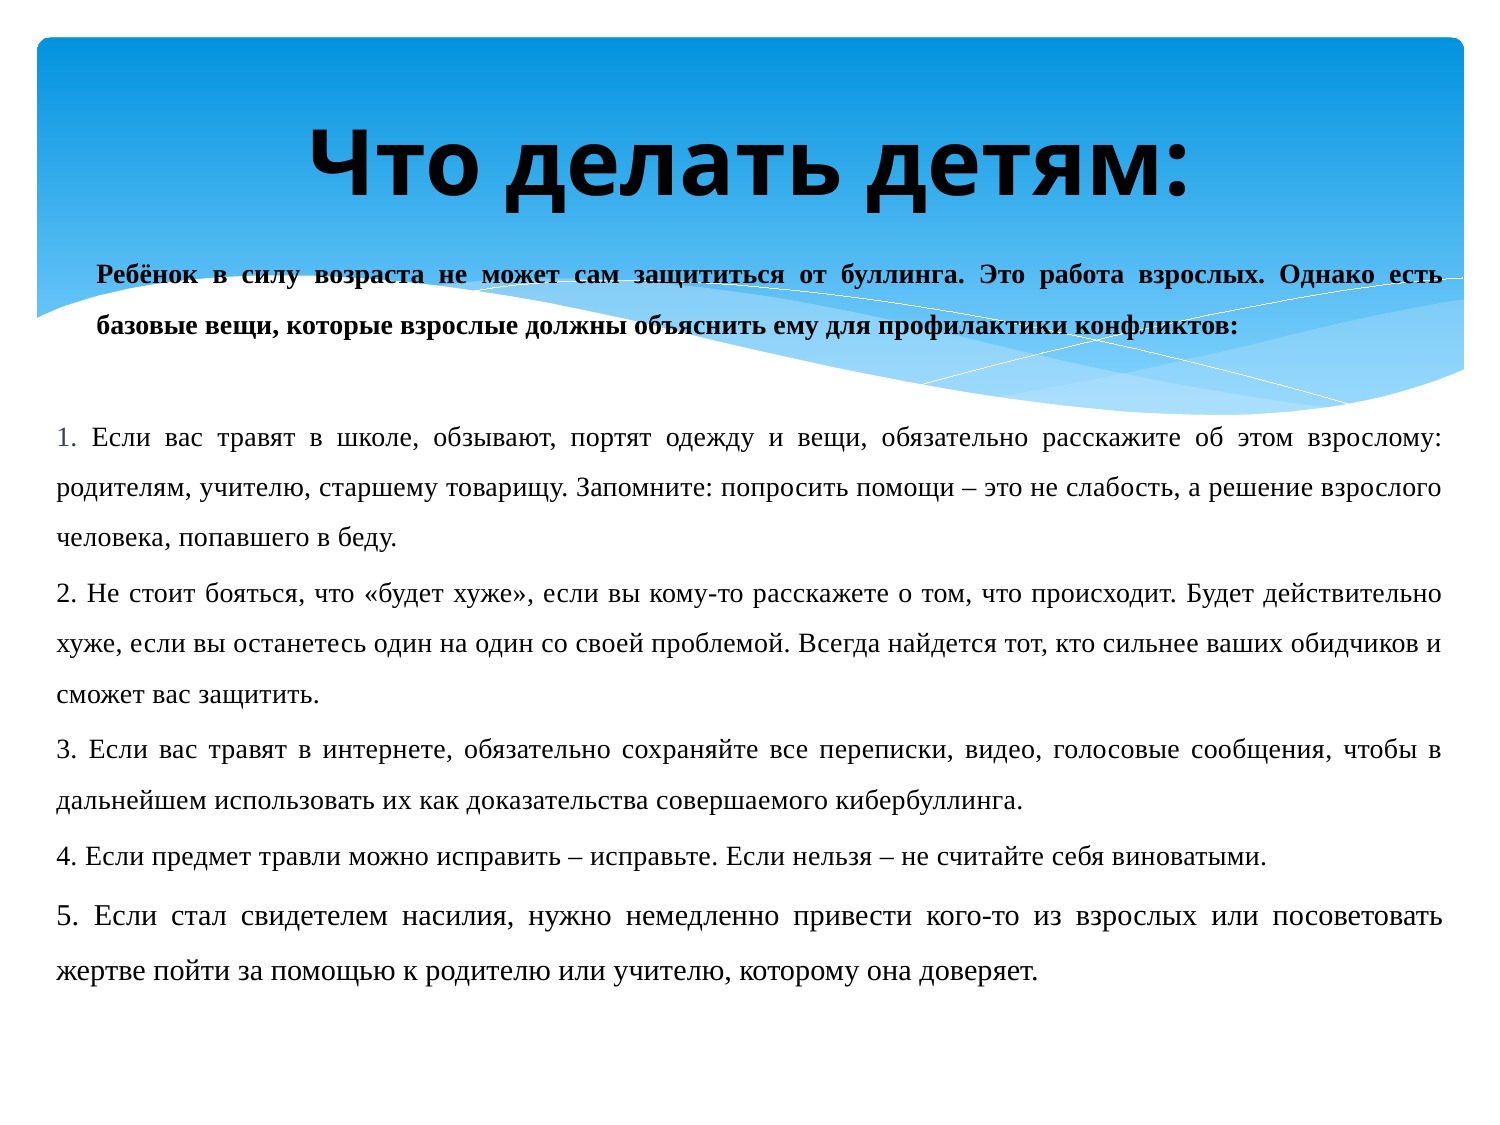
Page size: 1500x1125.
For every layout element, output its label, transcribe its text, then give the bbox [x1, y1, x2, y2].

list Ребёнок в силу возраста не может сам защититься от буллинга. Это работа взрослых. Однако есть базовые вещи, которые взрослые должны объяснить ему для профилактики конфликтов: 1. Если вас травят в школе, обзывают, портят одежду и вещи, обязательно расскажите об этом взрослому: родителям, учителю, старшему товарищу. Запомните: попросить помощи – это не слабость, а решение взрослого человека, попавшего в беду. 2. Не стоит бояться, что «будет хуже», если вы кому-то расскажете о том, что происходит. Будет действительно хуже, если вы останетесь один на один со своей проблемой. Всегда найдется тот, кто сильнее ваших обидчиков и сможет вас защитить. 3. Если вас травят в интернете, обязательно сохраняйте все переписки, видео, голосовые сообщения, чтобы в дальнейшем использовать их как доказательства совершаемого кибербуллинга. 4. Если предмет травли можно исправить – исправьте. Если нельзя – не считайте себя виноватыми. 5. Если стал свидетелем насилия, нужно немедленно привести кого-то из взрослых или посоветовать жертве пойти за помощью к родителю или учителю, которому она доверяет. [41, 231, 1459, 1005]
title Что делать детям: [75, 55, 1425, 261]
